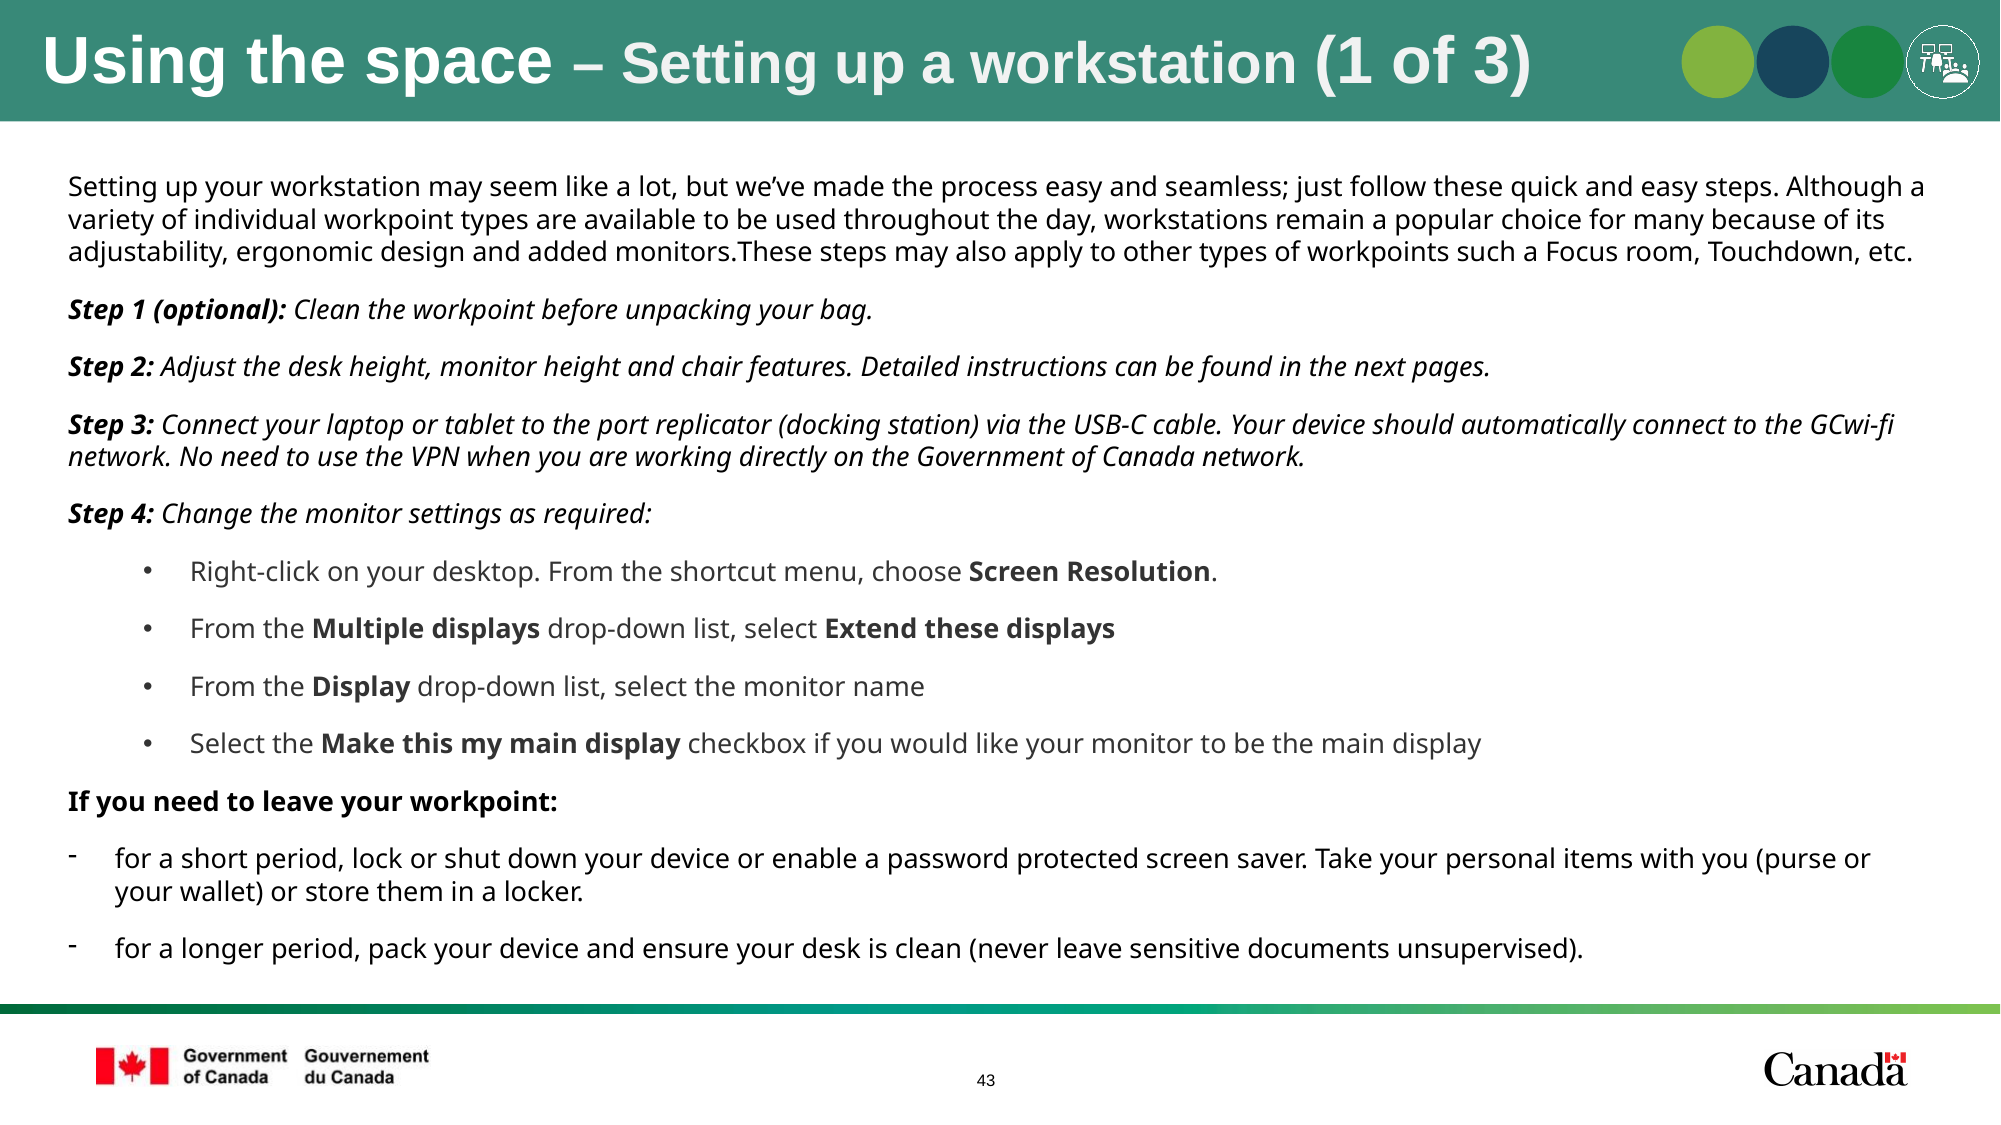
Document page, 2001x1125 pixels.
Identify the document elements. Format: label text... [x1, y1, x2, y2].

picture [96, 1045, 431, 1087]
picture [0, 1004, 2001, 1014]
picture [1764, 1049, 1911, 1087]
text_box [1994, 0, 2000, 122]
text_box [0, 0, 1652, 122]
title Using the space – Setting up a workstation (1 of 3) [27, 19, 1652, 115]
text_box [1917, 36, 1971, 90]
text_box Setting up your workstation may seem like a lot, but we’ve made the process easy and seamless; just follow these quick and easy steps. Although a variety of individual workpoint types are available to be used throughout the day, workstations remain a popular choice for many because of its adjustability, ergonomic design and added monitors.These steps may also apply to other types of workpoints such a Focus room, Touchdown, etc. Step 1 (optional): Clean the workpoint before unpacking your bag. Step 2: Adjust the desk height, monitor height and chair features. Detailed instructions can be found in the next pages. Step 3: Connect your laptop or tablet to the port replicator (docking station) via the USB-C cable. Your device should automatically connect to the GCwi-fi network. No need to use the VPN when you are working directly on the Government of Canada network. Step 4: Change the monitor settings as required: Right-click on your desktop. From the shortcut menu, choose Screen Resolution. From the Multiple displays drop-down list, select Extend these displays From the Display drop-down list, select the monitor name Select the Make this my main display checkbox if you would like your monitor to be the main display If you need to leave your workpoint: for a short period, lock or shut down your device or enable a password protected screen saver. Take your personal items with you (purse or your wallet) or store them in a locker. for a longer period, pack your device and ensure your desk is clean (never leave sensitive documents unsupervised). [53, 162, 1947, 972]
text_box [1652, 0, 1994, 126]
